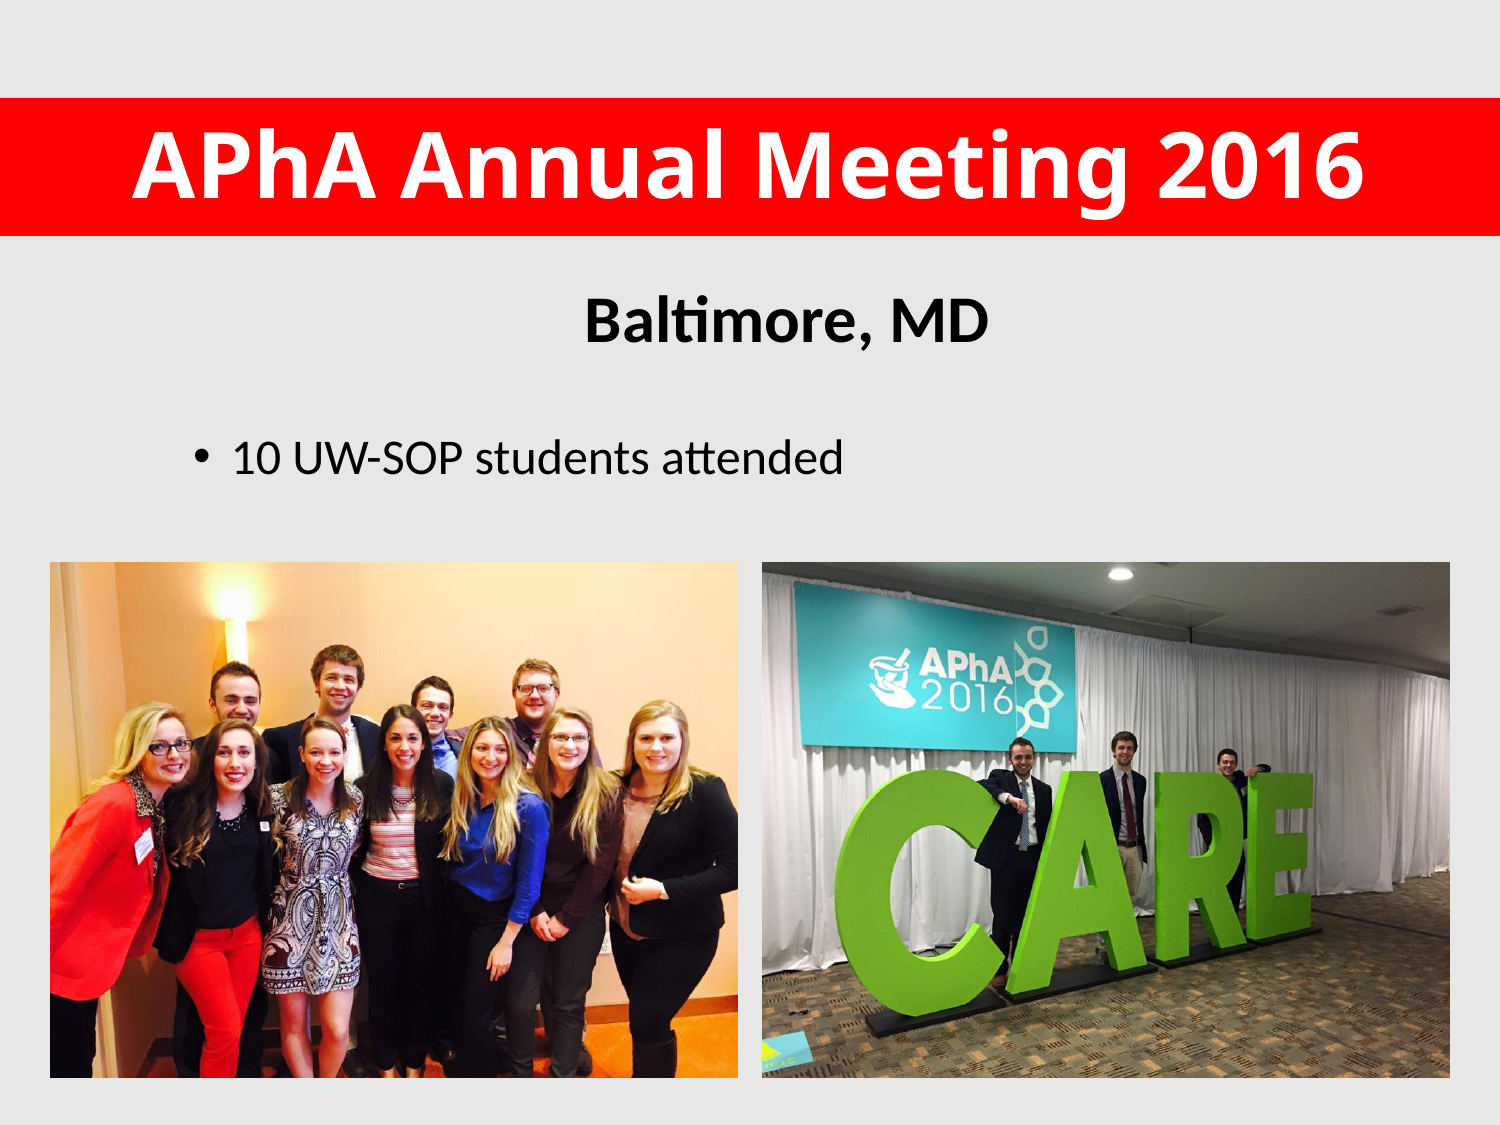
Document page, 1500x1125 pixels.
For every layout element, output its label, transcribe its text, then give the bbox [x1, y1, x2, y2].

text_box [0, 97, 103, 237]
picture [49, 562, 738, 1079]
picture [762, 562, 1450, 1079]
text_box [1397, 97, 1500, 237]
list Baltimore, MD 10 UW-SOP students attended [103, 277, 1397, 1014]
title APhA Annual Meeting 2016 [103, 59, 1397, 277]
